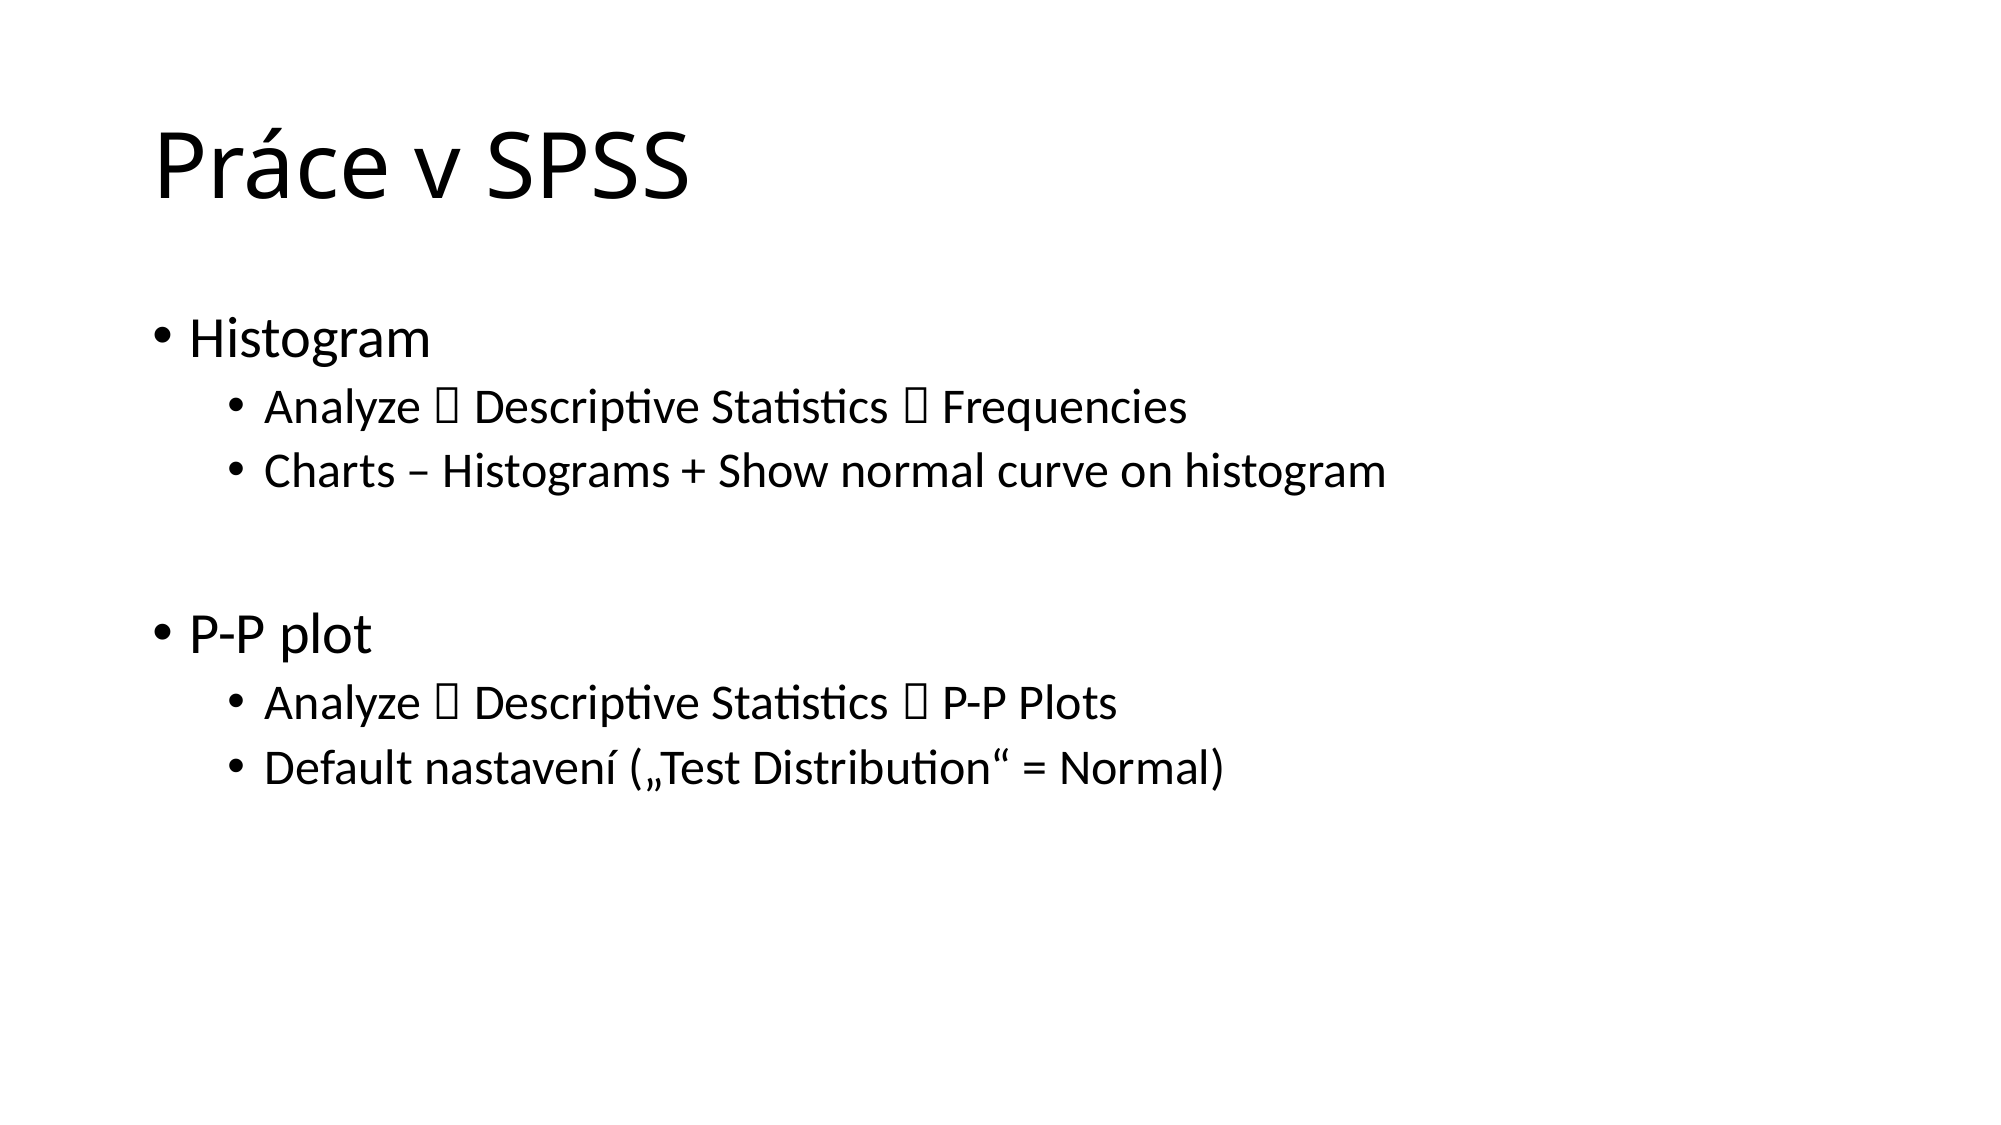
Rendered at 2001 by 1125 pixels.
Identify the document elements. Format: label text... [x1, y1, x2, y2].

title Práce v SPSS [137, 59, 1863, 278]
list Histogram Analyze  Descriptive Statistics  Frequencies Charts – Histograms + Show normal curve on histogram P-P plot Analyze  Descriptive Statistics  P-P Plots Default nastavení („Test Distribution“ = Normal) [137, 299, 1863, 1014]
